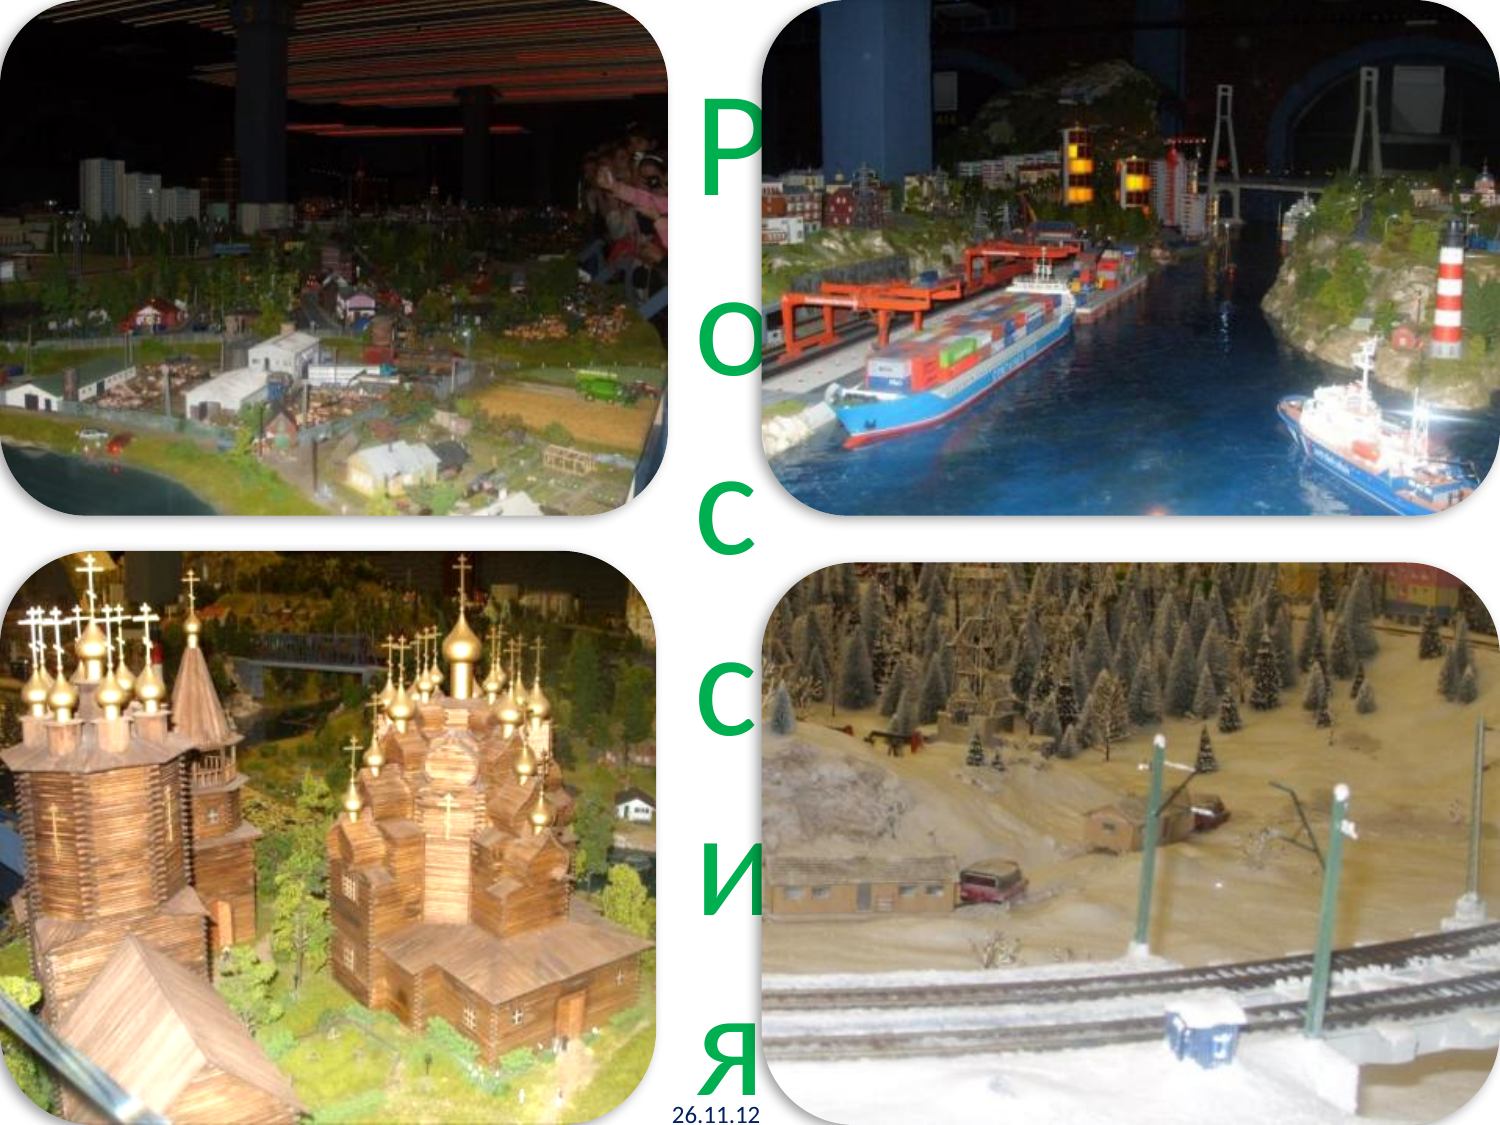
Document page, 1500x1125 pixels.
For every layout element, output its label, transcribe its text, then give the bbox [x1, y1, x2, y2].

title Россия [679, 44, 739, 1042]
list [0, 0, 669, 516]
picture [761, 562, 1500, 1125]
picture [0, 550, 657, 1125]
footer 26.11.12 [660, 1042, 756, 1125]
picture [761, 0, 1500, 516]
